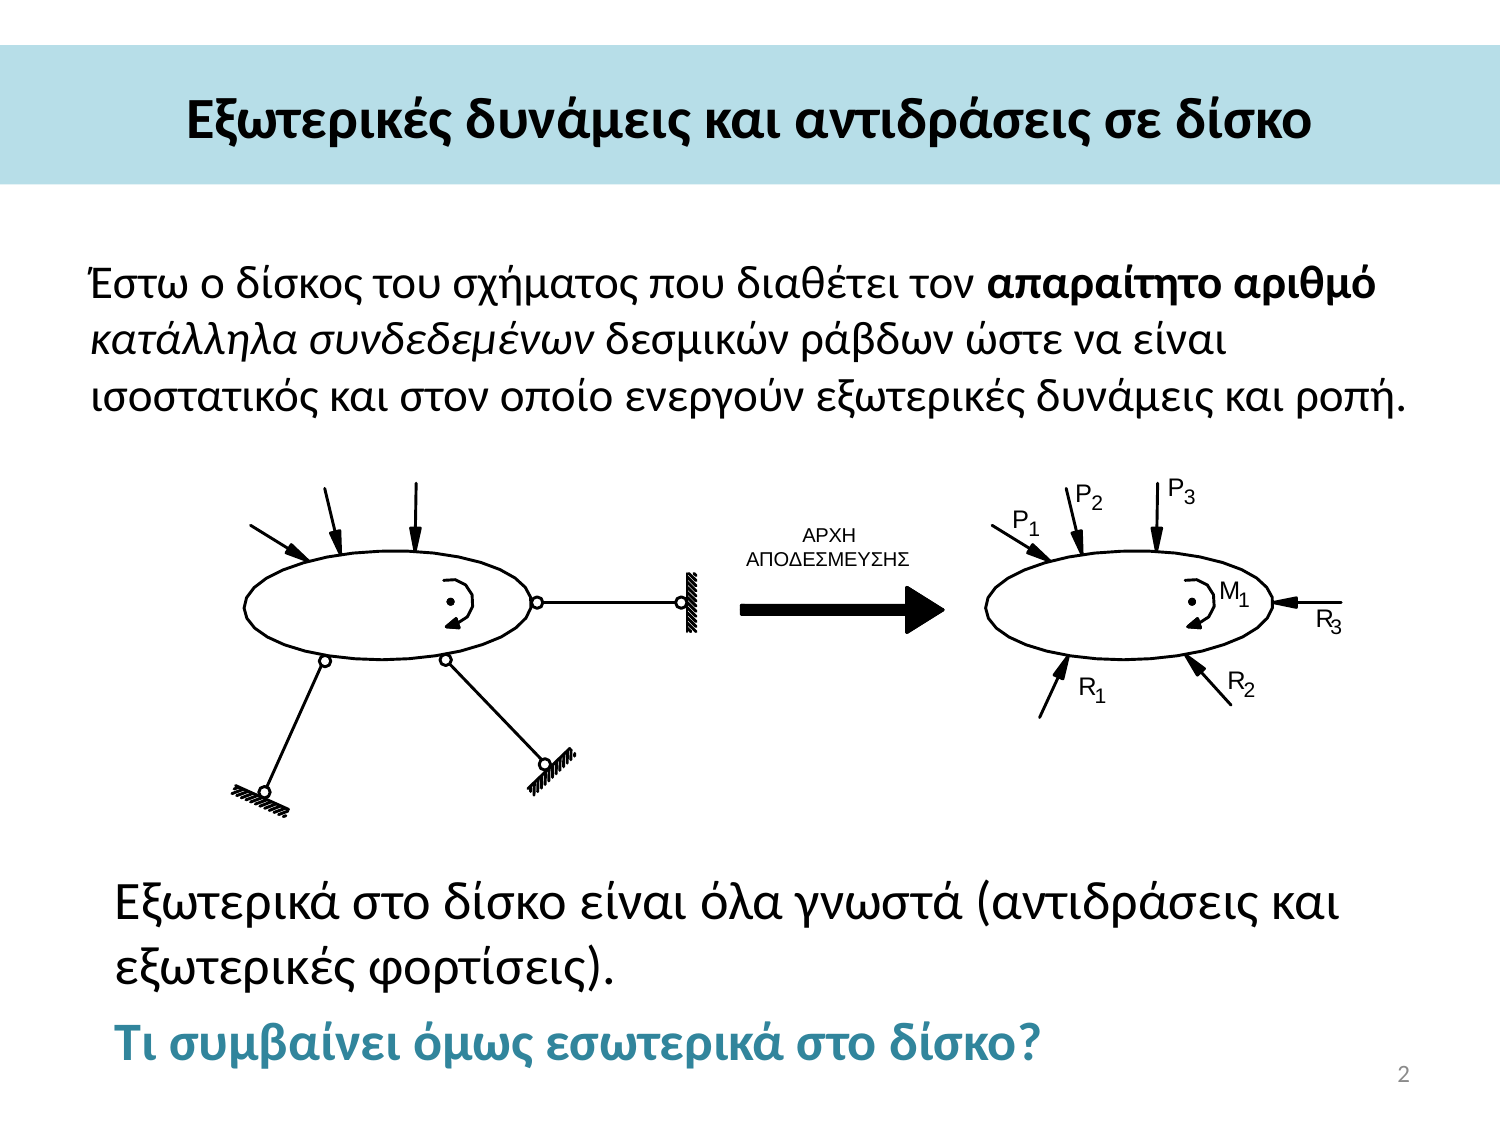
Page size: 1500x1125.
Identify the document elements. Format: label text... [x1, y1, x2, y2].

text_box Εξωτερικά στο δίσκο είναι όλα γνωστά (αντιδράσεις και εξωτερικές φορτίσεις). Τι συμβαίνει όμως εσωτερικά στο δίσκο? [99, 857, 1450, 1094]
slide_number 2 [1074, 1042, 1425, 1103]
list Έστω ο δίσκος του σχήματος που διαθέτει τον απαραίτητο αριθμό κατάλληλα συνδεδεμένων δεσμικών ράβδων ώστε να είναι ισοστατικός και στον οποίο ενεργούν εξωτερικές δυνάμεις και ροπή. [75, 243, 1425, 480]
title Εξωτερικές δυνάμεις και αντιδράσεις σε δίσκο [0, 45, 1500, 185]
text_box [220, 467, 1353, 821]
